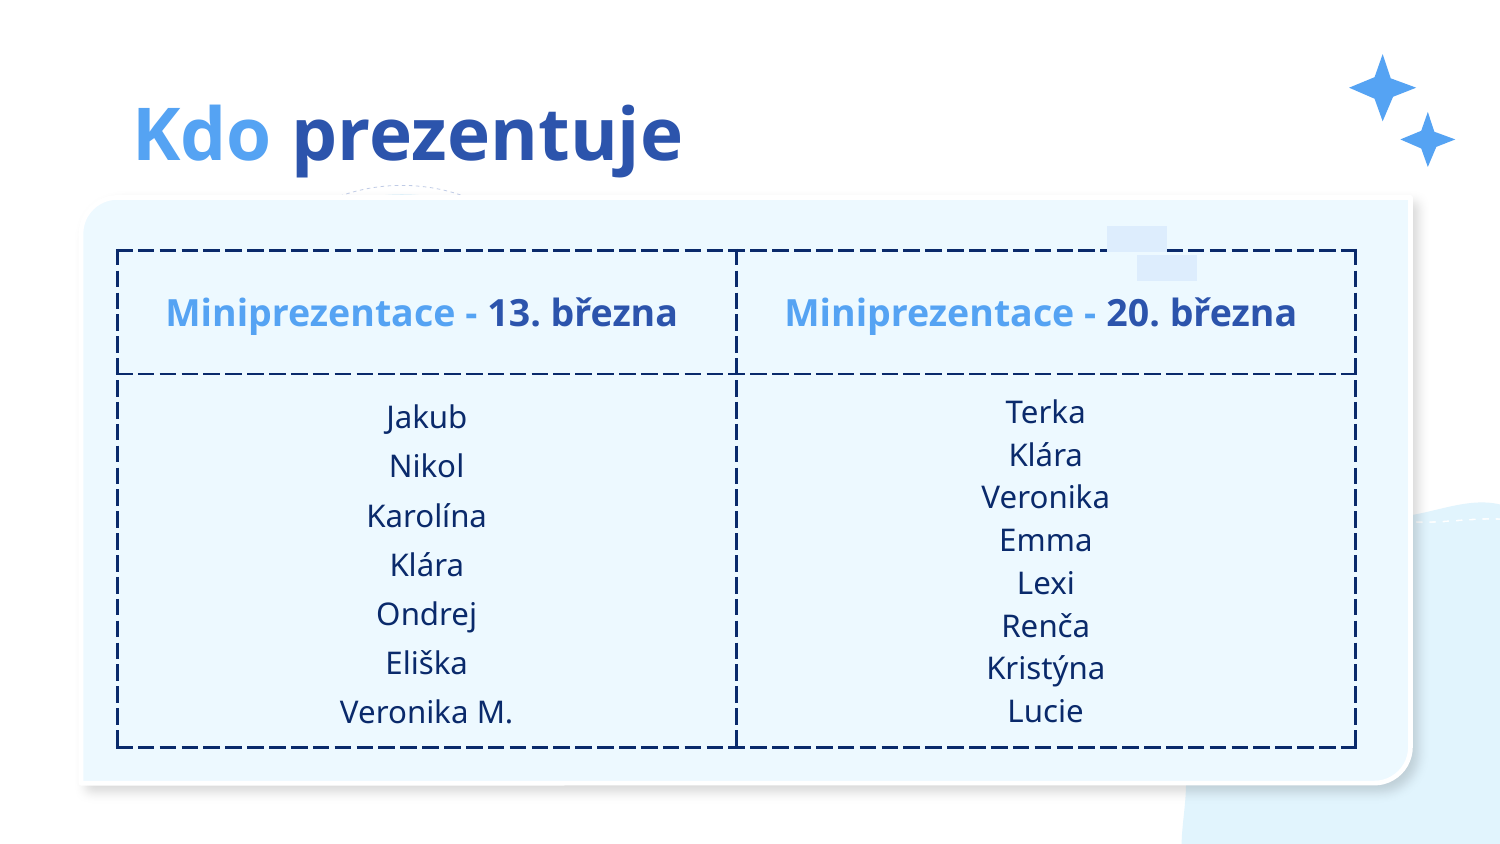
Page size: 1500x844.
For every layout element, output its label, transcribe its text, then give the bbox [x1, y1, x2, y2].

table_header Miniprezentace - 20. března [736, 250, 1355, 374]
text_box [81, 197, 1411, 784]
title Kdo prezentuje [117, 72, 1383, 167]
table_cell Terka Klára Veronika Emma Lexi Renča Kristýna Lucie [736, 374, 1355, 748]
table_cell Jakub Nikol Karolína Klára Ondrej Eliška Veronika M. [117, 374, 736, 748]
text_box [1400, 111, 1456, 167]
table_header Miniprezentace - 13. března [117, 250, 736, 374]
text_box [1349, 54, 1417, 122]
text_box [1106, 225, 1198, 282]
